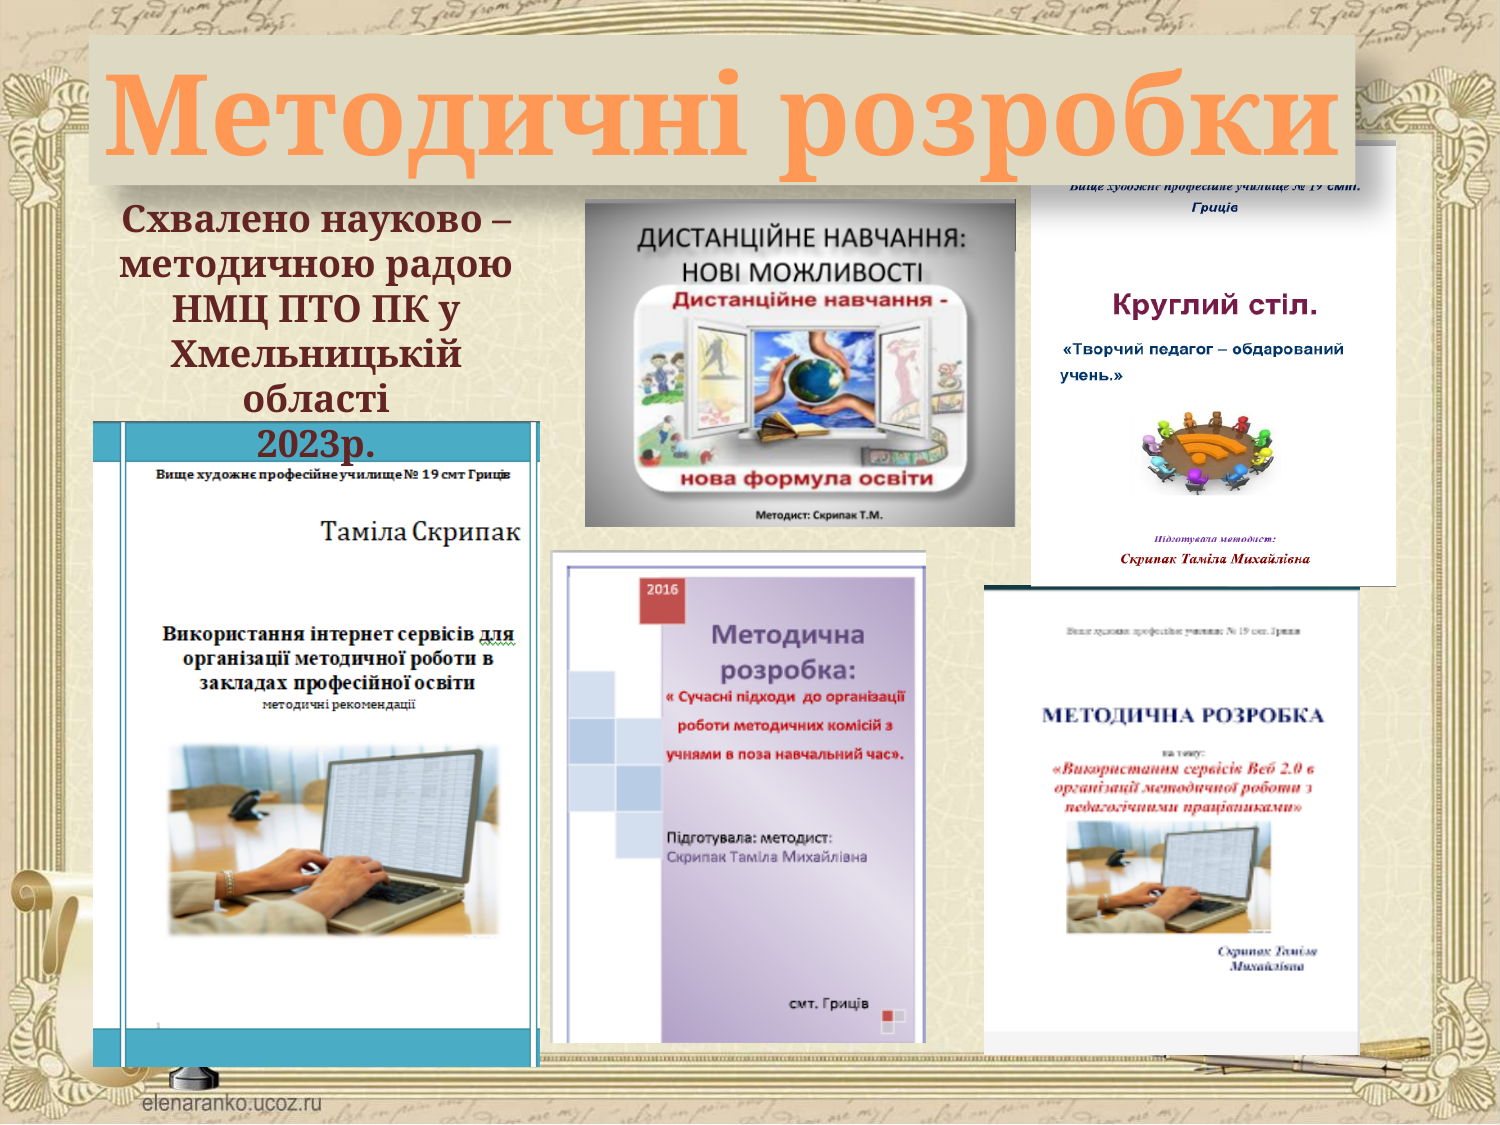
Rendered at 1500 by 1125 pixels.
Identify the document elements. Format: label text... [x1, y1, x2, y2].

picture [0, 0, 1500, 1125]
text_box Методичні розробки [88, 35, 1356, 186]
text_box Схвалено науково – методичною радою НМЦ ПТО ПК у Хмельницькій області 2023р. [81, 187, 551, 473]
